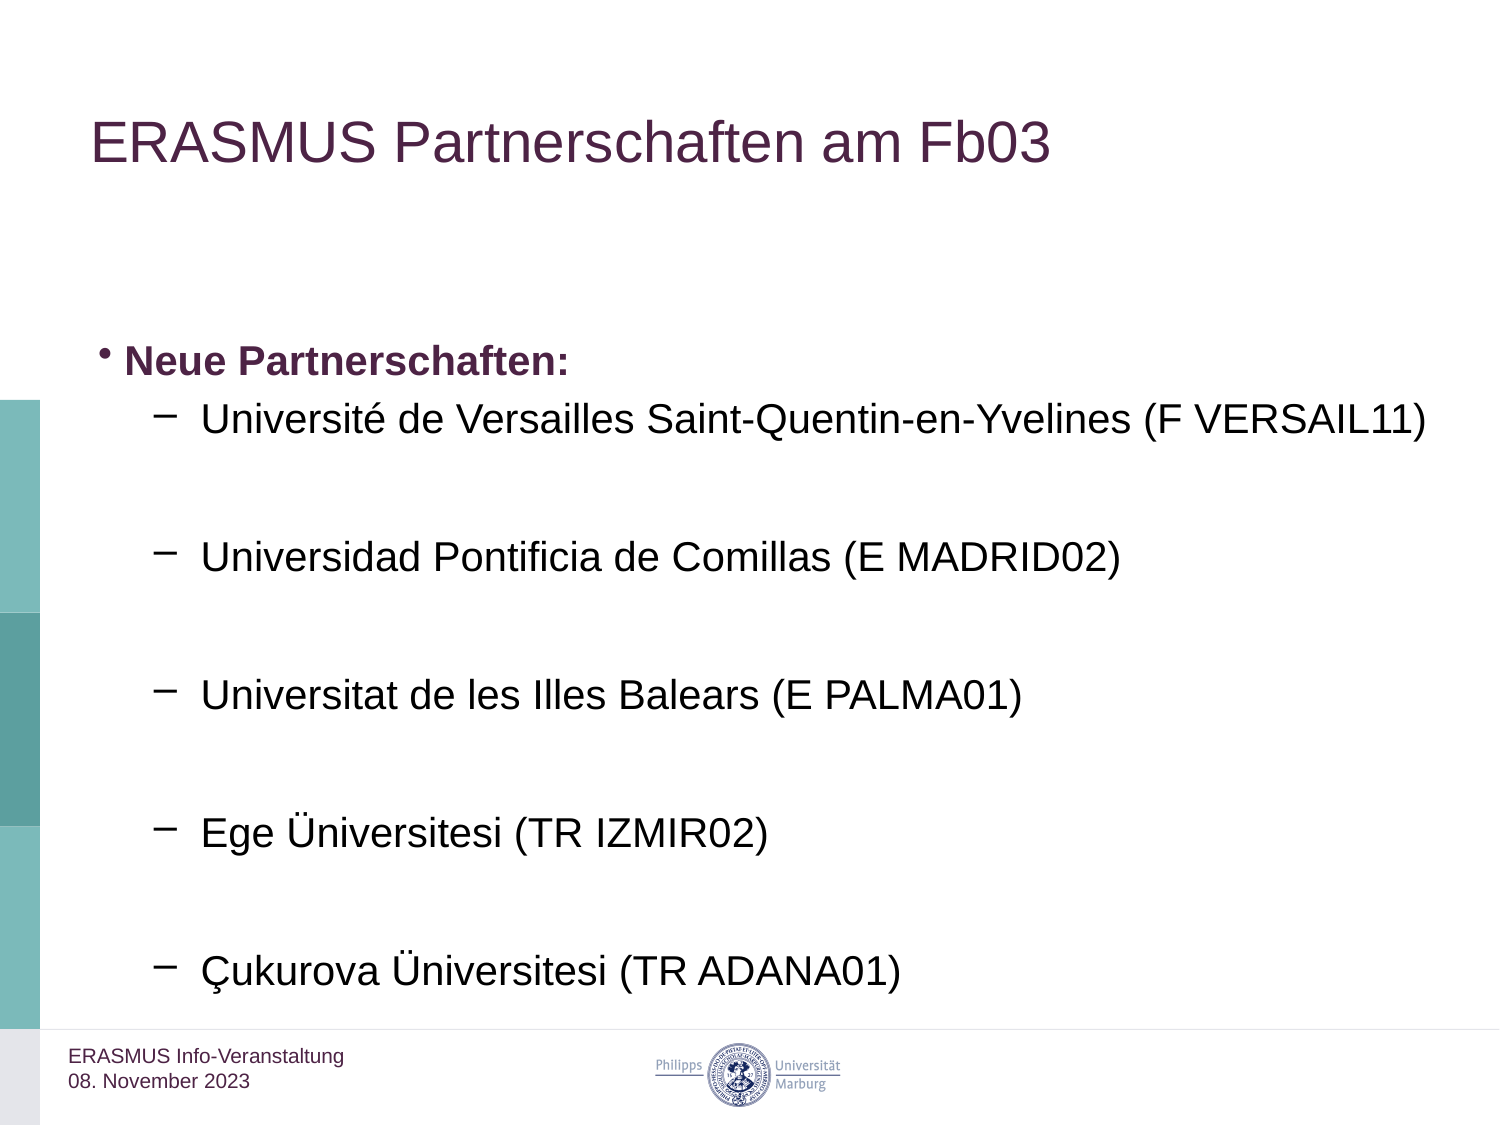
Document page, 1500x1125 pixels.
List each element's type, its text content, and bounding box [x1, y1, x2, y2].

title ERASMUS Partnerschaften am Fb03 [74, 44, 1426, 233]
list Neue Partnerschaften: Université de Versailles Saint-Quentin-en-Yvelines (F VERSAIL11) Universidad Pontificia de Comillas (E MADRID02) Universitat de les Illes Balears (E PALMA01) Ege Üniversitesi (TR IZMIR02) Çukurova Üniversitesi (TR ADANA01) [52, 326, 1460, 991]
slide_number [52, 1034, 404, 1101]
